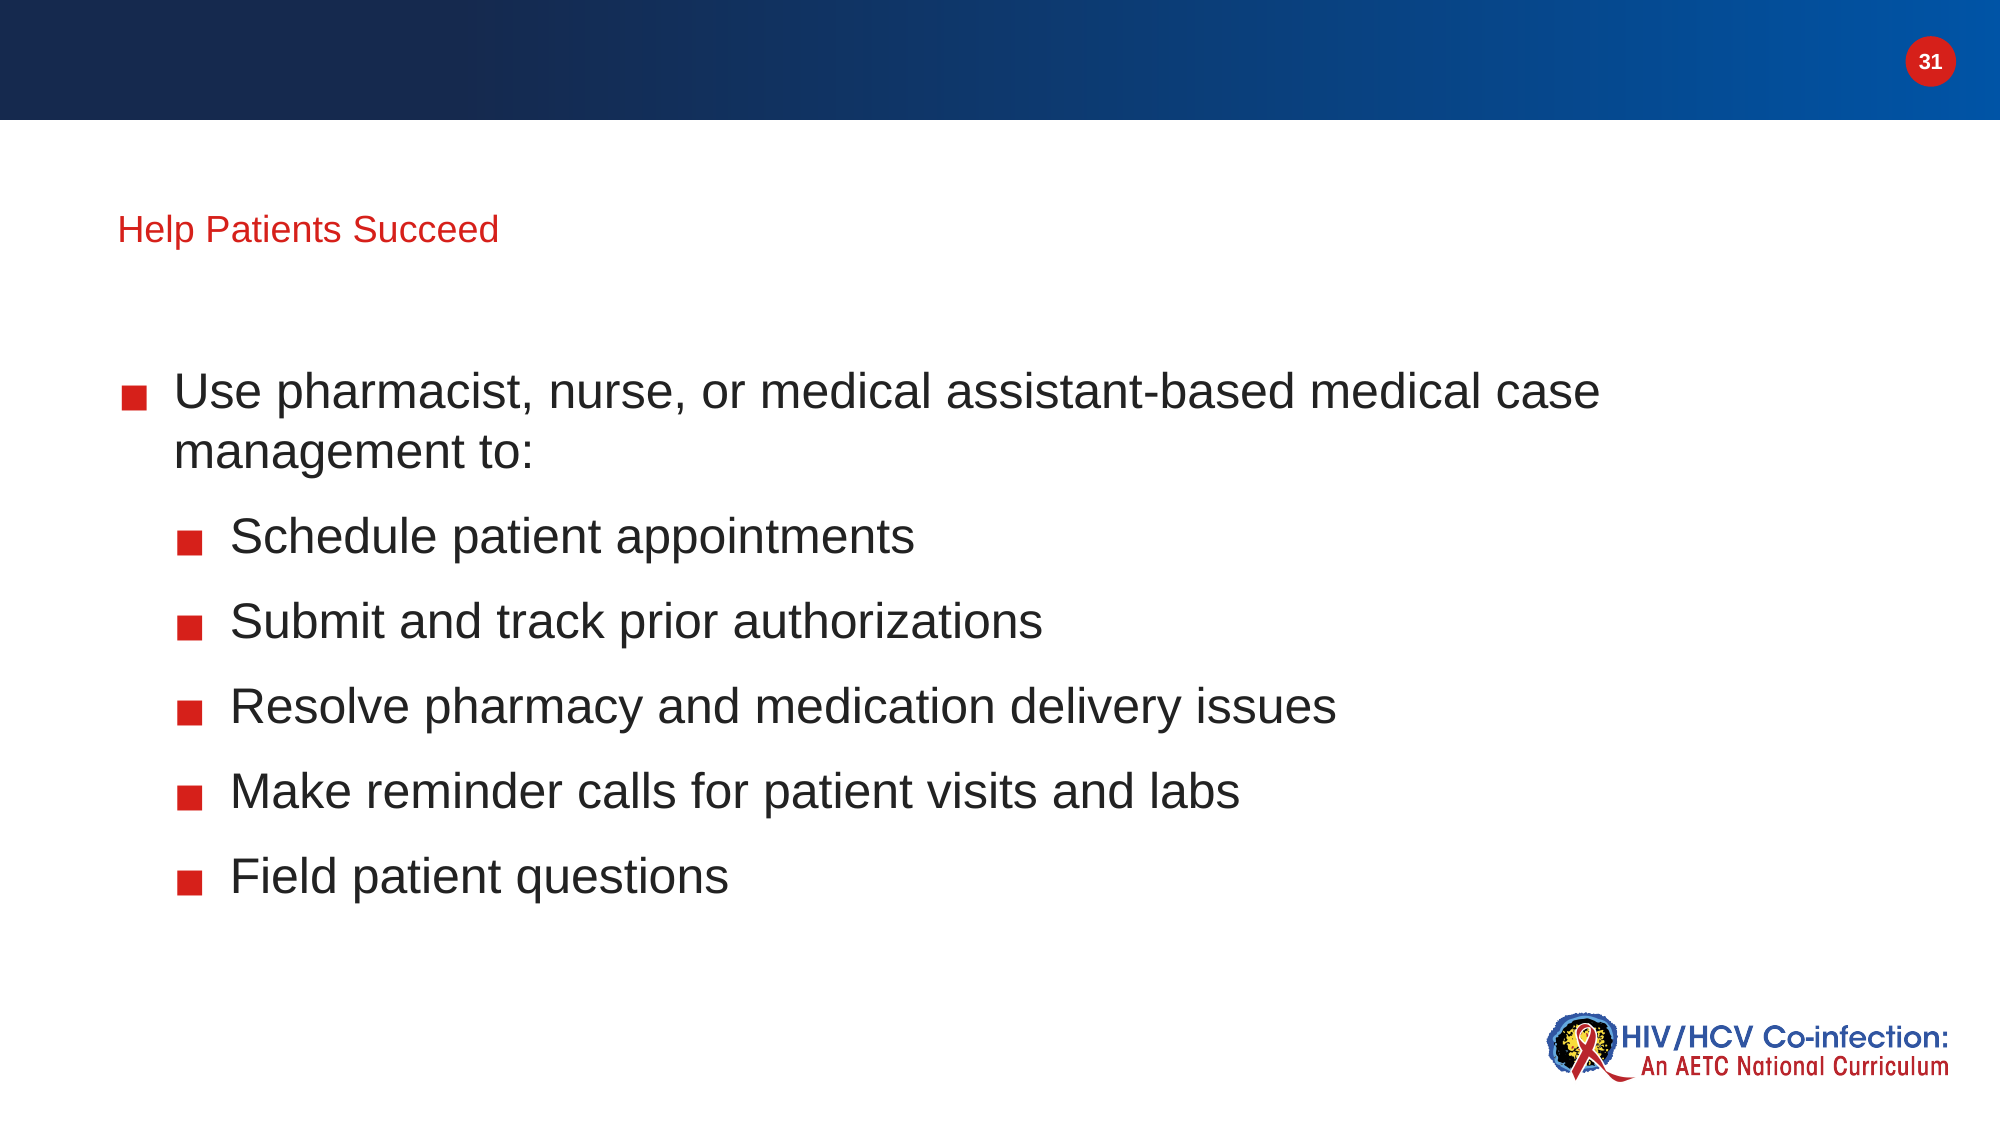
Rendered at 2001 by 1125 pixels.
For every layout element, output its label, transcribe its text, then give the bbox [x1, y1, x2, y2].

title Help Patients Succeed [102, 197, 1828, 304]
picture [1546, 1012, 1957, 1085]
list Use pharmacist, nurse, or medical assistant-based medical case management to: Schedule patient appointments Submit and track prior authorizations Resolve pharmacy and medication delivery issues Make reminder calls for patient visits and labs Field patient questions [102, 351, 1680, 842]
